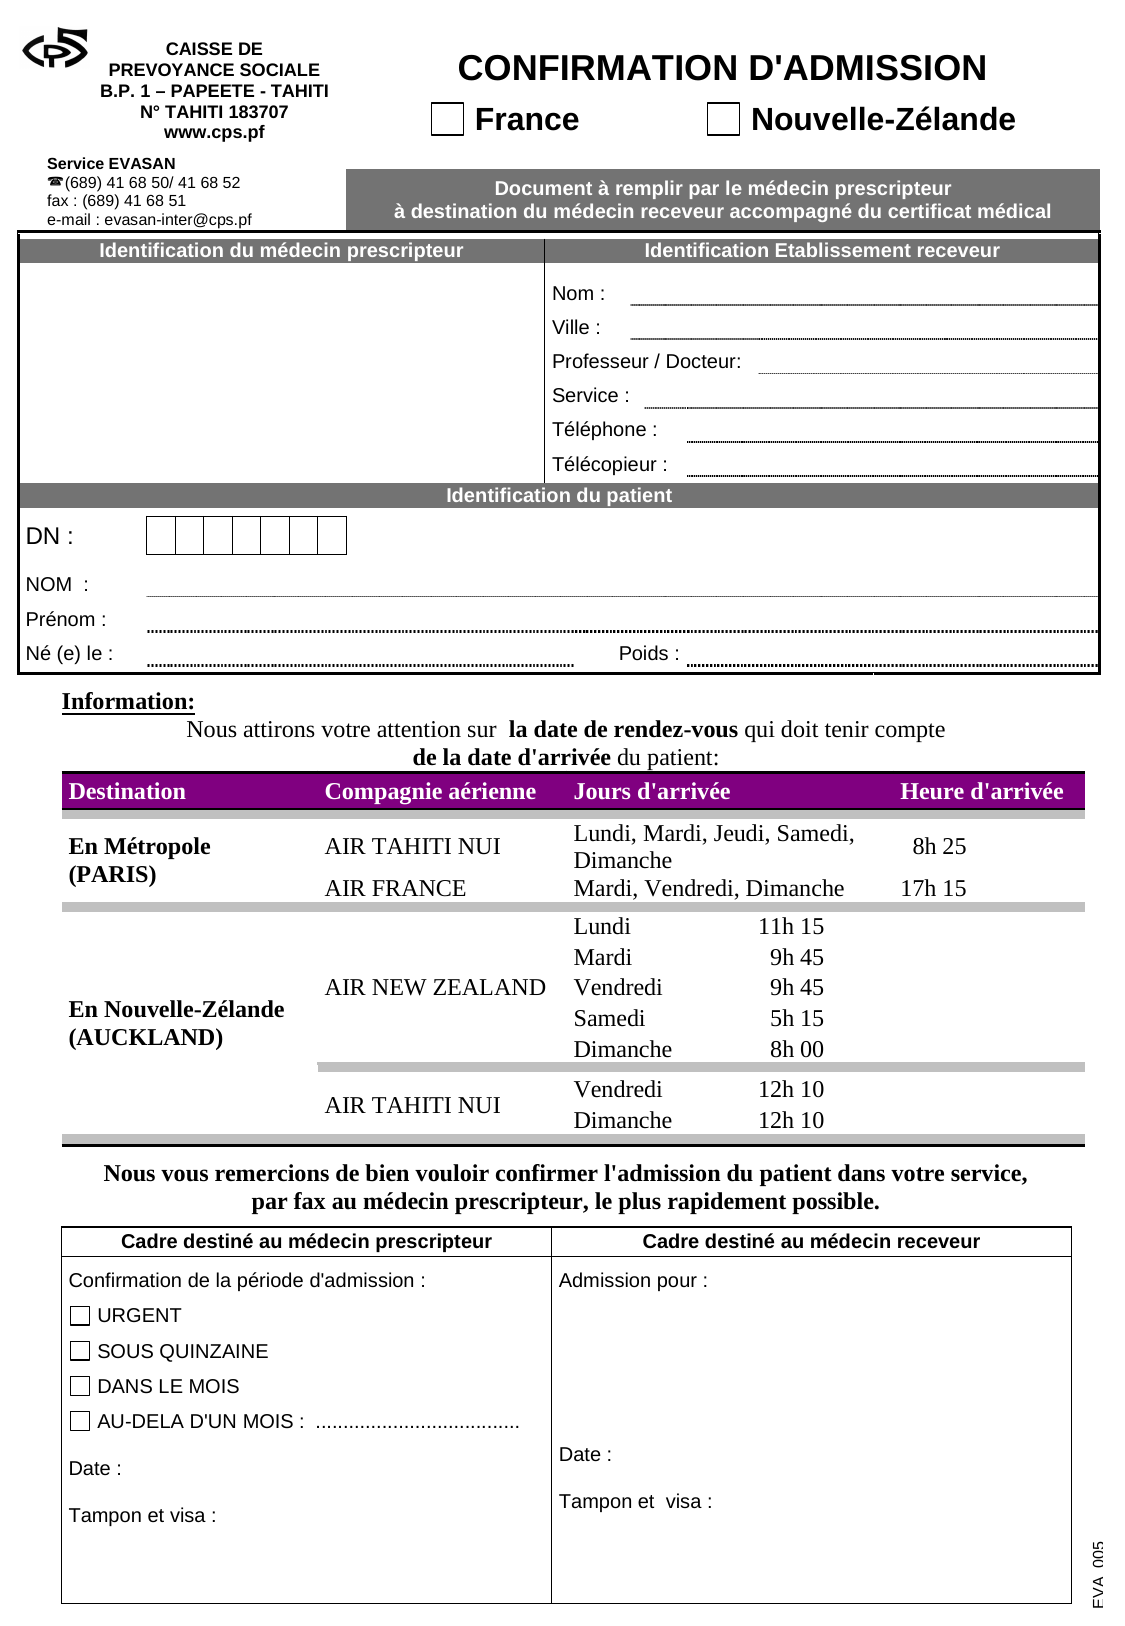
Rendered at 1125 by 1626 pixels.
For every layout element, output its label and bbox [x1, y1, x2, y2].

text_box [4, 19, 1121, 1625]
